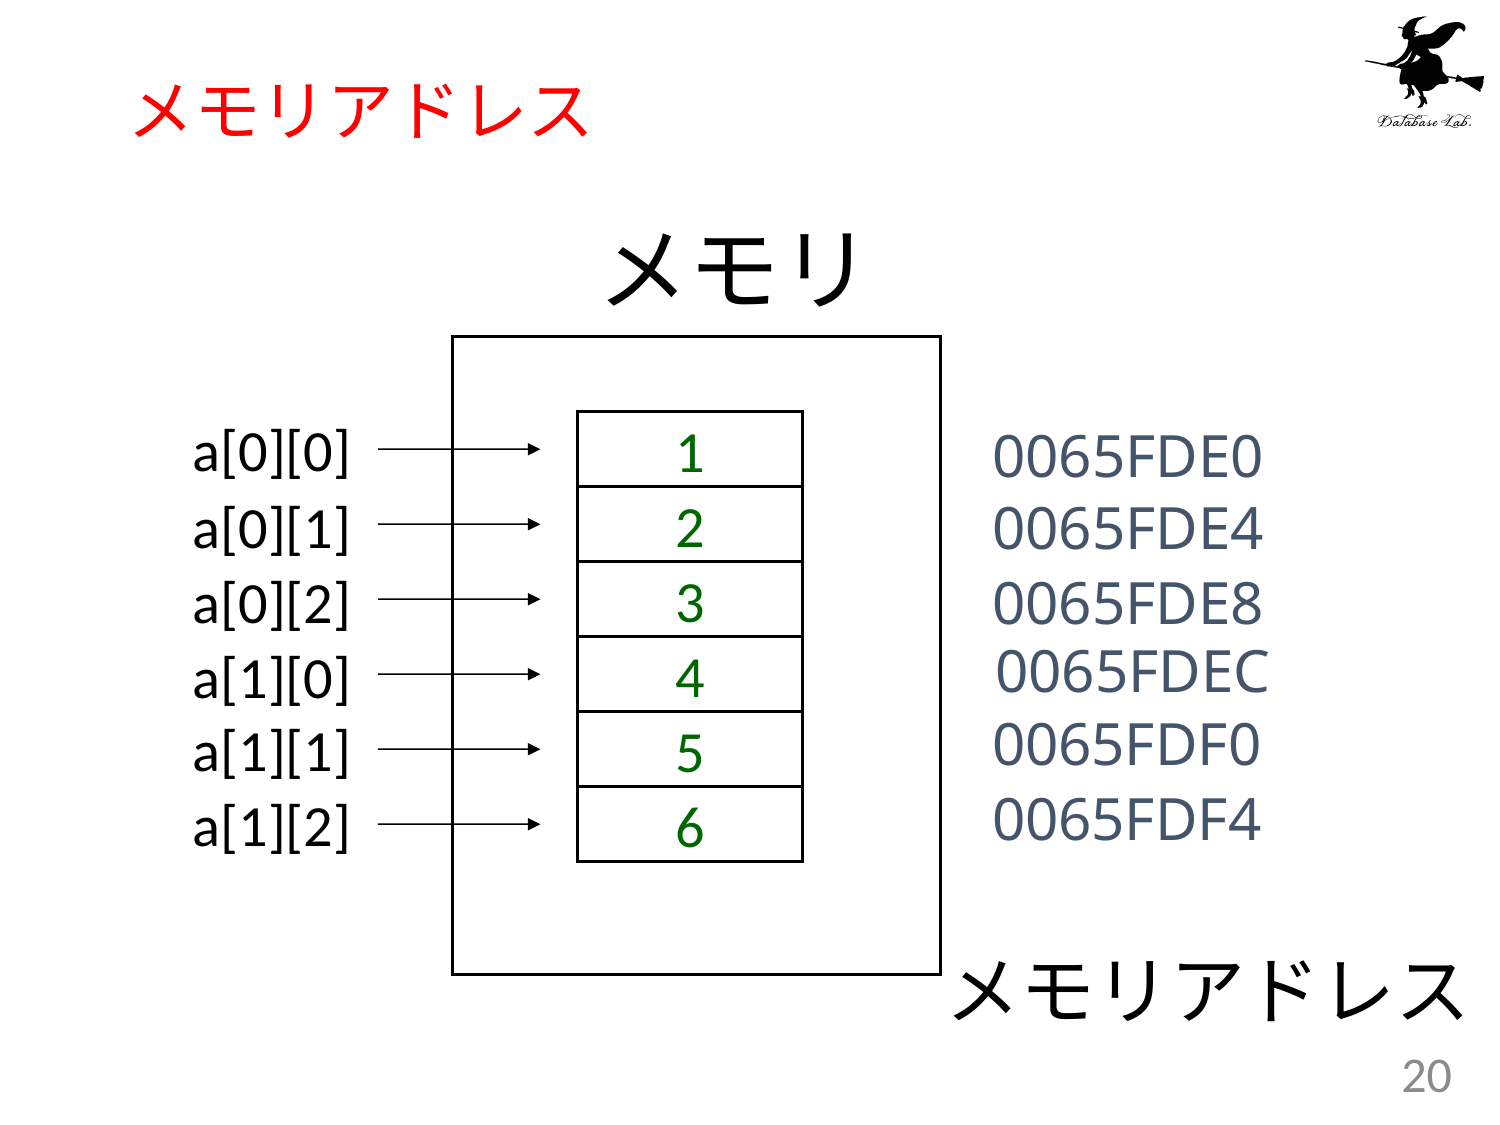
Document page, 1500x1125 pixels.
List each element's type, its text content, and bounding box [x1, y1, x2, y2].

text_box 0065FDE0 [977, 411, 1279, 484]
text_box [377, 518, 541, 531]
text_box a[1][2] [178, 780, 366, 866]
slide_number 20 [1129, 1042, 1467, 1103]
text_box 0065FDE8 [977, 559, 1279, 644]
text_box a[0][1] [178, 482, 366, 557]
text_box [377, 668, 541, 681]
text_box [377, 443, 541, 456]
text_box 4 [577, 636, 803, 711]
text_box メモリ [582, 204, 888, 330]
text_box [452, 336, 941, 975]
text_box 5 [577, 711, 803, 786]
text_box a[1][0] [178, 632, 366, 705]
text_box a[1][1] [178, 705, 366, 780]
title メモリアドレス [112, 55, 1388, 173]
text_box 6 [577, 786, 803, 862]
text_box 0065FDF4 [977, 774, 1276, 859]
text_box 2 [577, 486, 803, 561]
text_box [377, 593, 541, 606]
text_box [377, 743, 541, 756]
text_box 3 [577, 561, 803, 636]
picture [1362, 14, 1486, 130]
text_box a[0][2] [178, 557, 366, 632]
text_box メモリアドレス [930, 936, 1486, 1042]
text_box 0065FDF0 [977, 699, 1276, 774]
text_box 1 [577, 411, 803, 486]
text_box a[0][0] [178, 405, 366, 482]
text_box [377, 818, 541, 831]
text_box 0065FDE4 [977, 484, 1279, 559]
text_box 0065FDEC [980, 626, 1286, 712]
